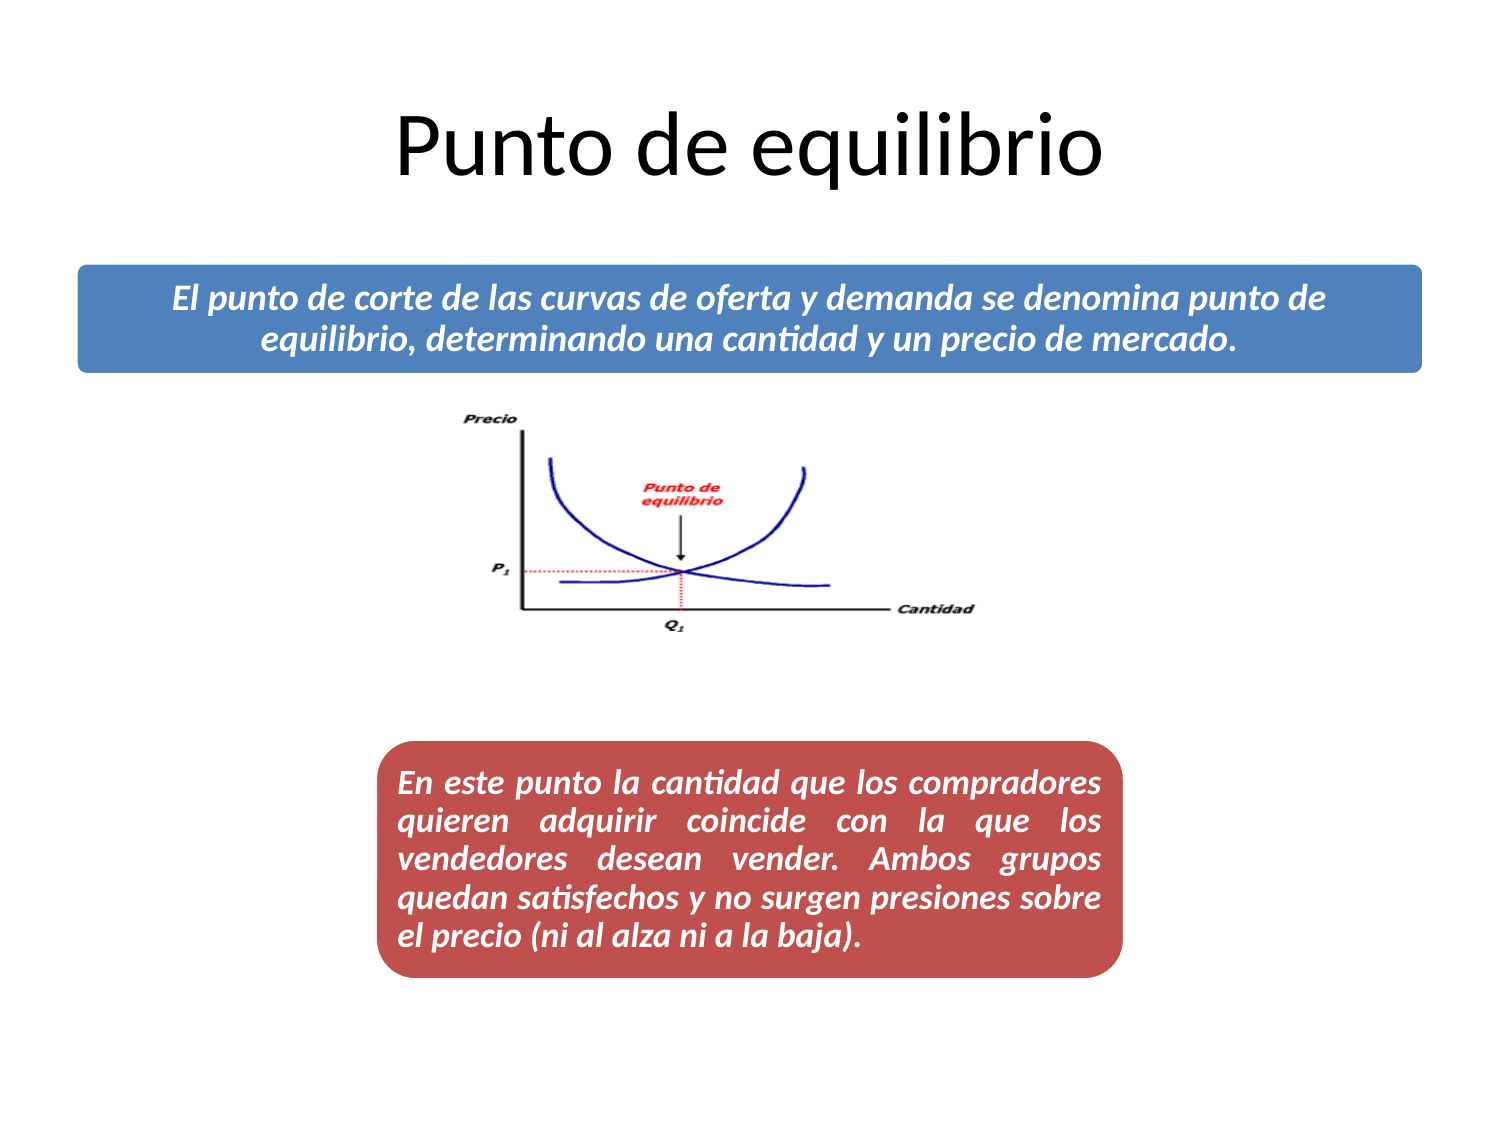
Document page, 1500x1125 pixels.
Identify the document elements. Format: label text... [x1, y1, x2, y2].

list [74, 262, 1426, 376]
title Punto de equilibrio [75, 45, 1425, 233]
picture [456, 409, 1009, 633]
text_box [374, 737, 1126, 981]
